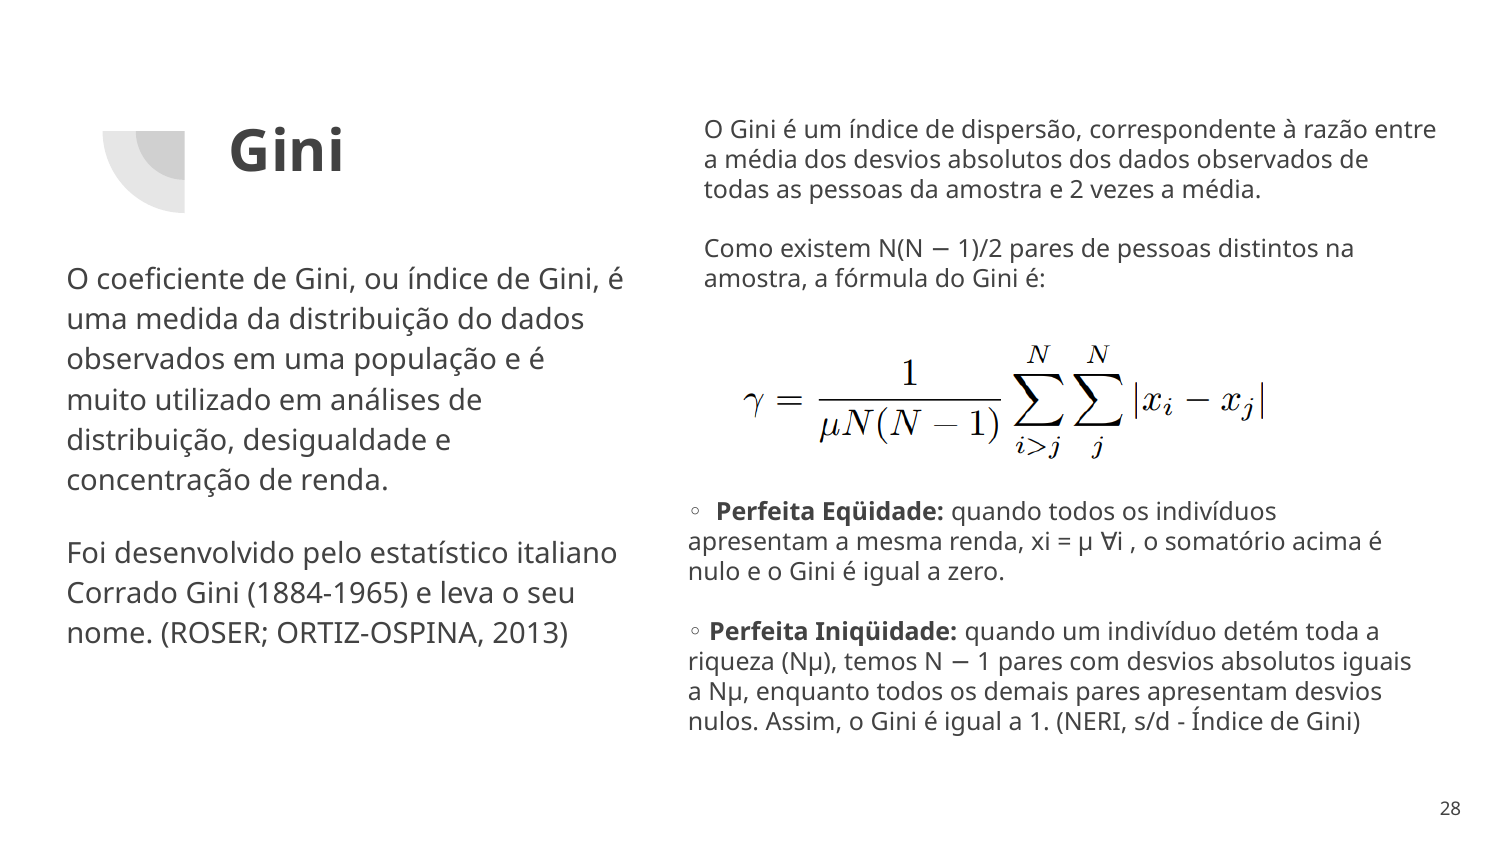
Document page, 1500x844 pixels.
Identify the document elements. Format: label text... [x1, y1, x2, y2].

title Gini [213, 98, 688, 263]
slide_number ‹#› [1386, 777, 1477, 842]
text_box ◦ Perfeita Eqüidade: quando todos os indivíduos apresentam a mesma renda, xi = µ ∀i , o somatório acima é nulo e o Gini é igual a zero. ◦ Perfeita Iniqüidade: quando um indivíduo detém toda a riqueza (Nµ), temos N − 1 pares com desvios absolutos iguais a Nµ, enquanto todos os demais pares apresentam desvios nulos. Assim, o Gini é igual a 1. (NERI, s/d - Índice de Gini) [672, 480, 1440, 751]
picture [702, 304, 1309, 493]
list O coeficiente de Gini, ou índice de Gini, é uma medida da distribuição do dados observados em uma população e é muito utilizado em análises de distribuição, desigualdade e concentração de renda. Foi desenvolvido pelo estatístico italiano Corrado Gini (1884-1965) e leva o seu nome. (ROSER; ORTIZ-OSPINA, 2013) [51, 240, 641, 729]
text_box O Gini é um índice de dispersão, correspondente à razão entre a média dos desvios absolutos dos dados observados de todas as pessoas da amostra e 2 vezes a média. Como existem N(N − 1)/2 pares de pessoas distintos na amostra, a fórmula do Gini é: [688, 98, 1455, 270]
